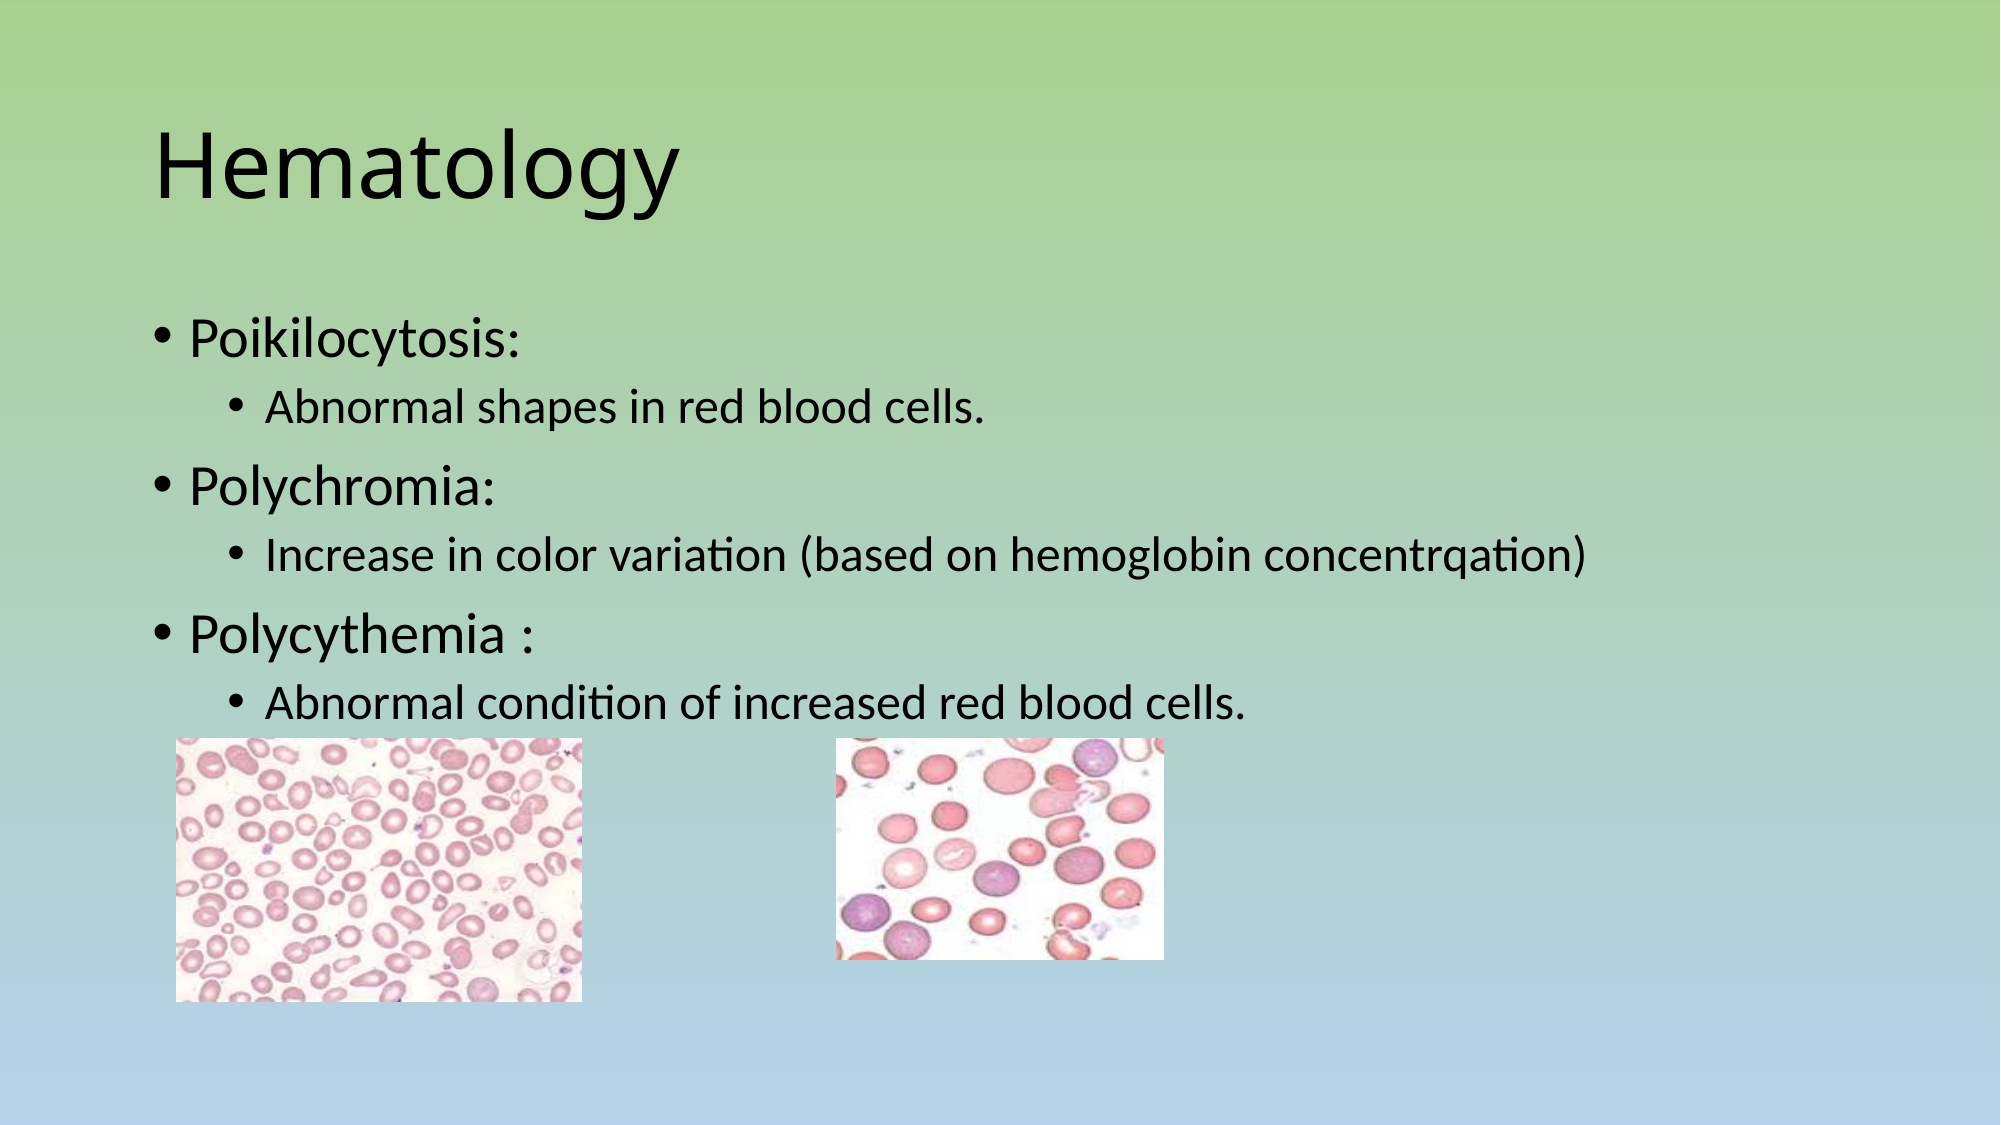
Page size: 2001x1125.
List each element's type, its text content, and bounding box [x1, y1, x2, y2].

picture [176, 738, 582, 1002]
title Hematology [137, 59, 1863, 278]
picture [836, 738, 1164, 960]
list Poikilocytosis: Abnormal shapes in red blood cells. Polychromia: Increase in color variation (based on hemoglobin concentrqation) Polycythemia : Abnormal condition of increased red blood cells. [137, 299, 1863, 1014]
